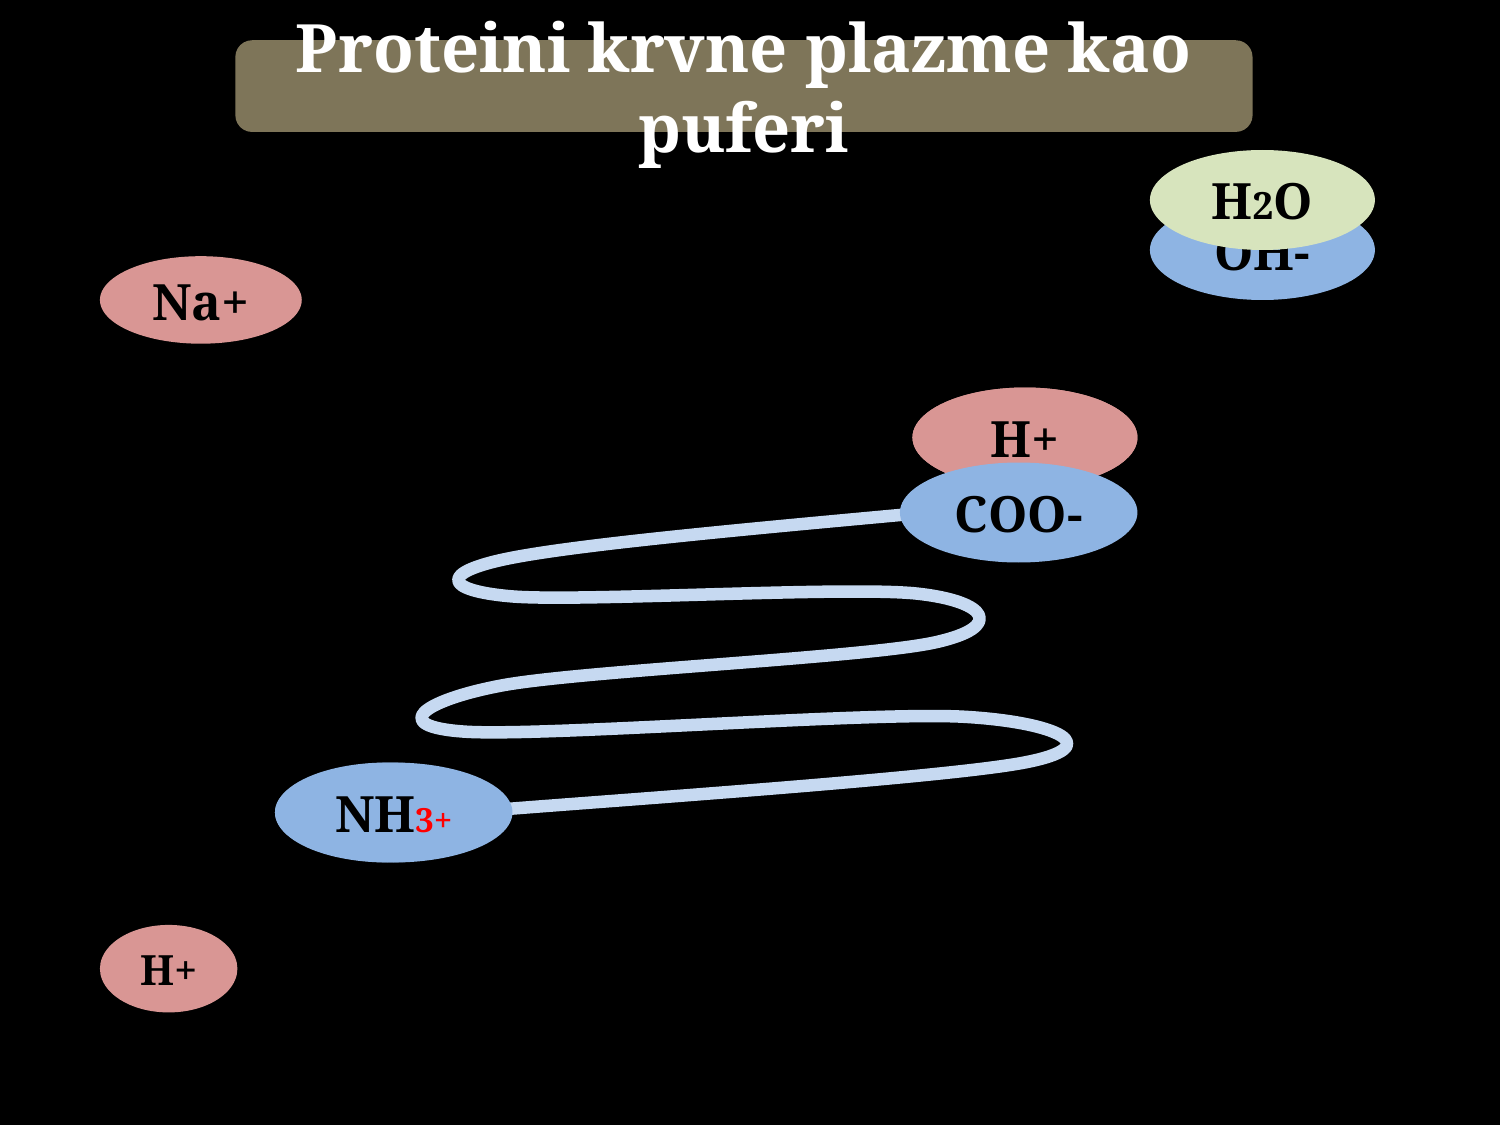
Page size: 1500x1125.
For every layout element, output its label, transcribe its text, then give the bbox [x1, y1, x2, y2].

text_box NH3+ [272, 760, 515, 865]
text_box H+ [97, 922, 240, 1015]
text_box [420, 514, 1068, 810]
text_box Na+ [97, 254, 304, 346]
text_box COO- [897, 460, 1140, 565]
text_box H+ [910, 385, 1140, 475]
text_box OH- [1147, 225, 1378, 303]
text_box Proteini krvne plazme kao puferi [235, 40, 1253, 132]
text_box H2O [1147, 147, 1378, 253]
